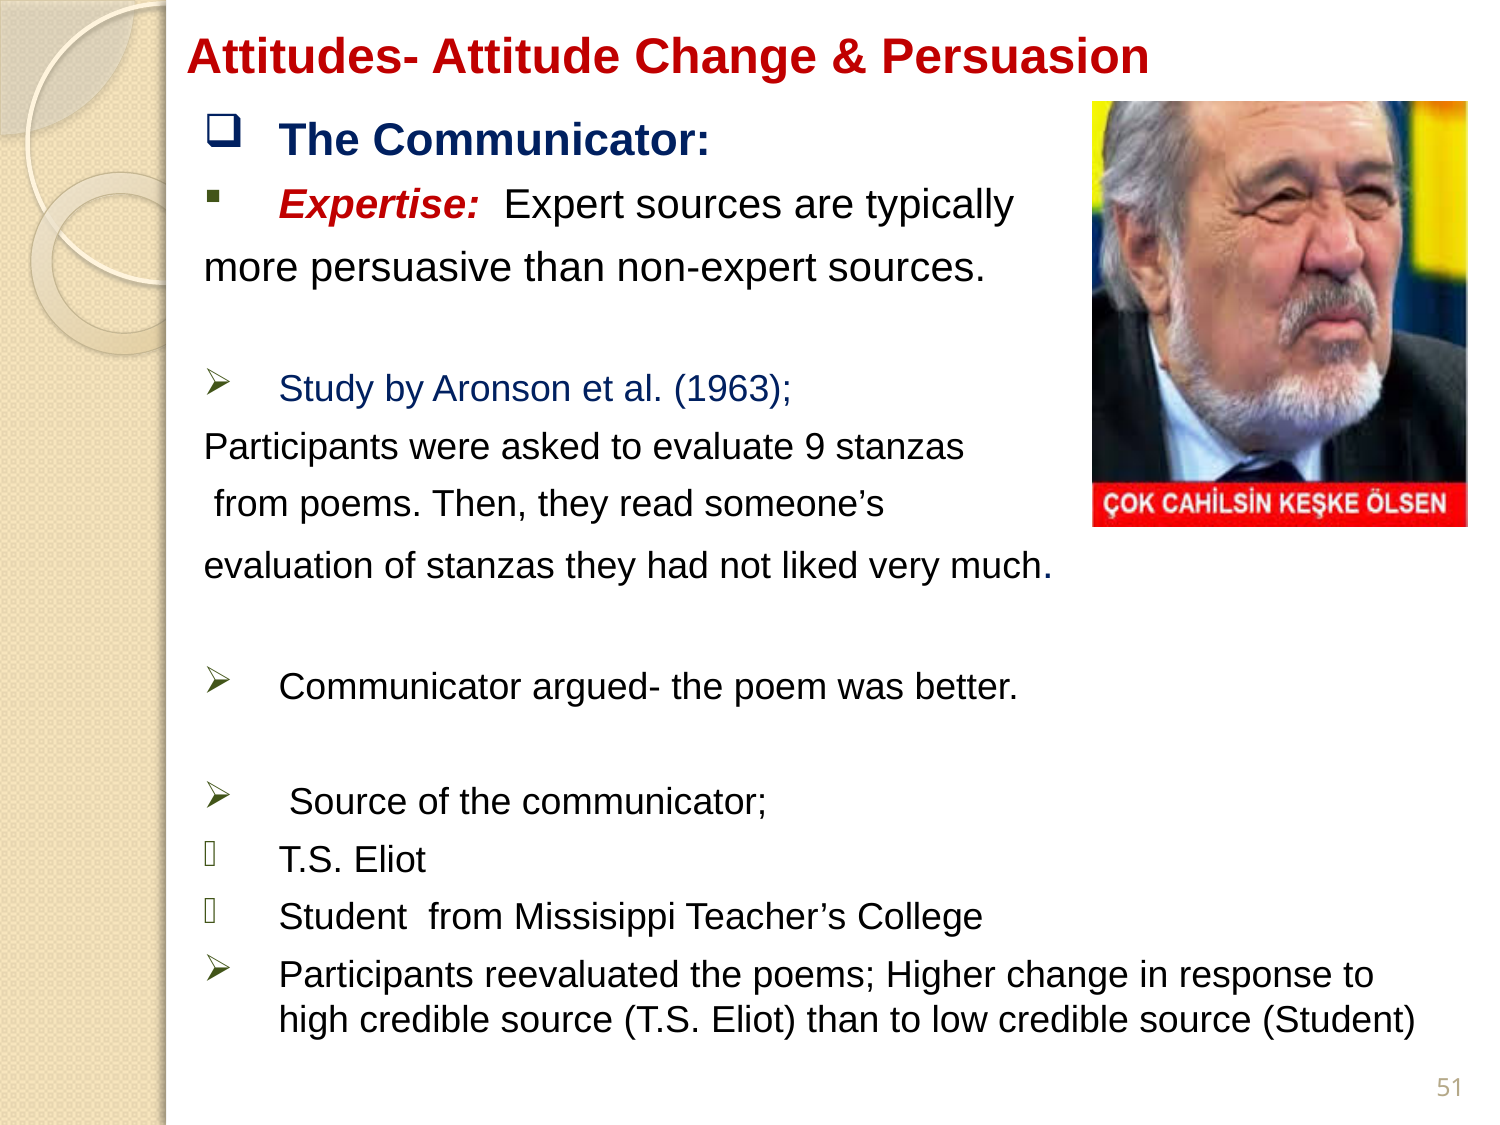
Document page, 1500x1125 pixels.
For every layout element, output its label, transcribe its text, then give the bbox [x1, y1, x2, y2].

picture [1092, 101, 1468, 528]
title Attitudes- Attitude Change & Persuasion [171, 0, 1402, 107]
list The Communicator: Expertise: Expert sources are typically more persuasive than non-expert sources. Study by Aronson et al. (1963); Participants were asked to evaluate 9 stanzas from poems. Then, they read someone’s evaluation of stanzas they had not liked very much. Communicator argued- the poem was better. Source of the communicator; T.S. Eliot Student from Missisippi Teacher’s College Participants reevaluated the poems; Higher change in response to high credible source (T.S. Eliot) than to low credible source (Student) [174, 107, 1457, 1070]
slide_number 51 [1413, 1034, 1488, 1113]
